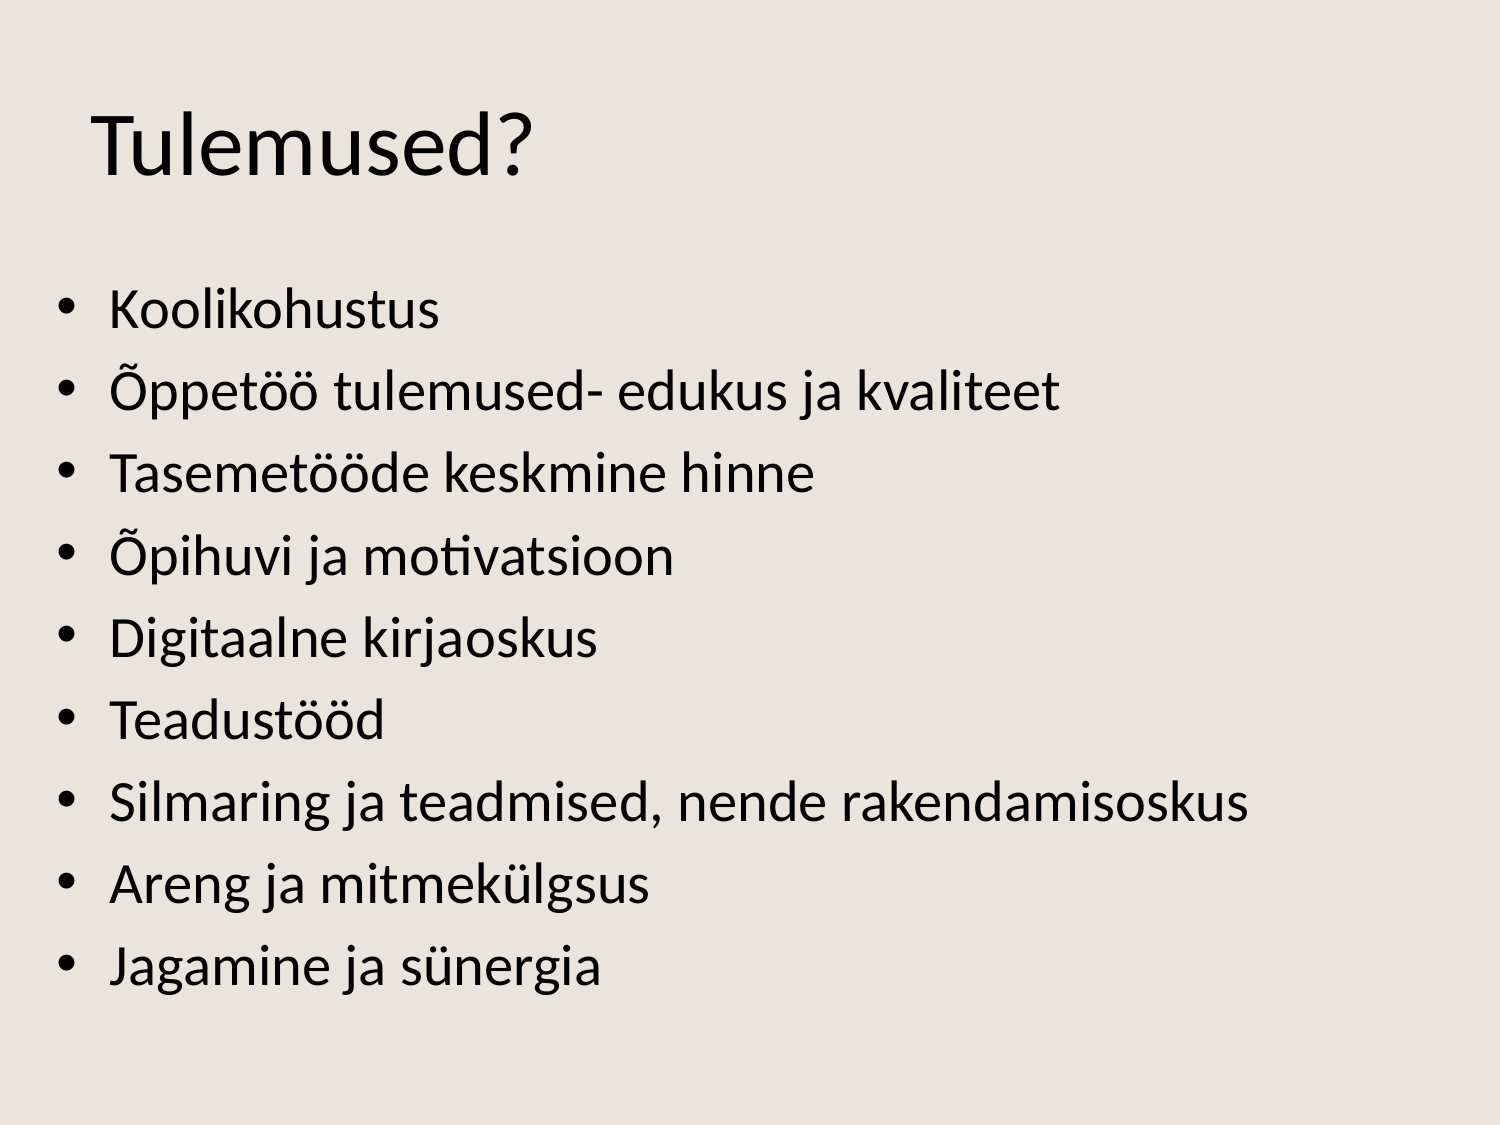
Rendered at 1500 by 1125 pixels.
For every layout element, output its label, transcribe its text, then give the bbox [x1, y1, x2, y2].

list Koolikohustus Õppetöö tulemused- edukus ja kvaliteet Tasemetööde keskmine hinne Õpihuvi ja motivatsioon Digitaalne kirjaoskus Teadustööd Silmaring ja teadmised, nende rakendamisoskus Areng ja mitmekülgsus Jagamine ja sünergia [41, 262, 1459, 1005]
title Tulemused? [75, 45, 1425, 233]
